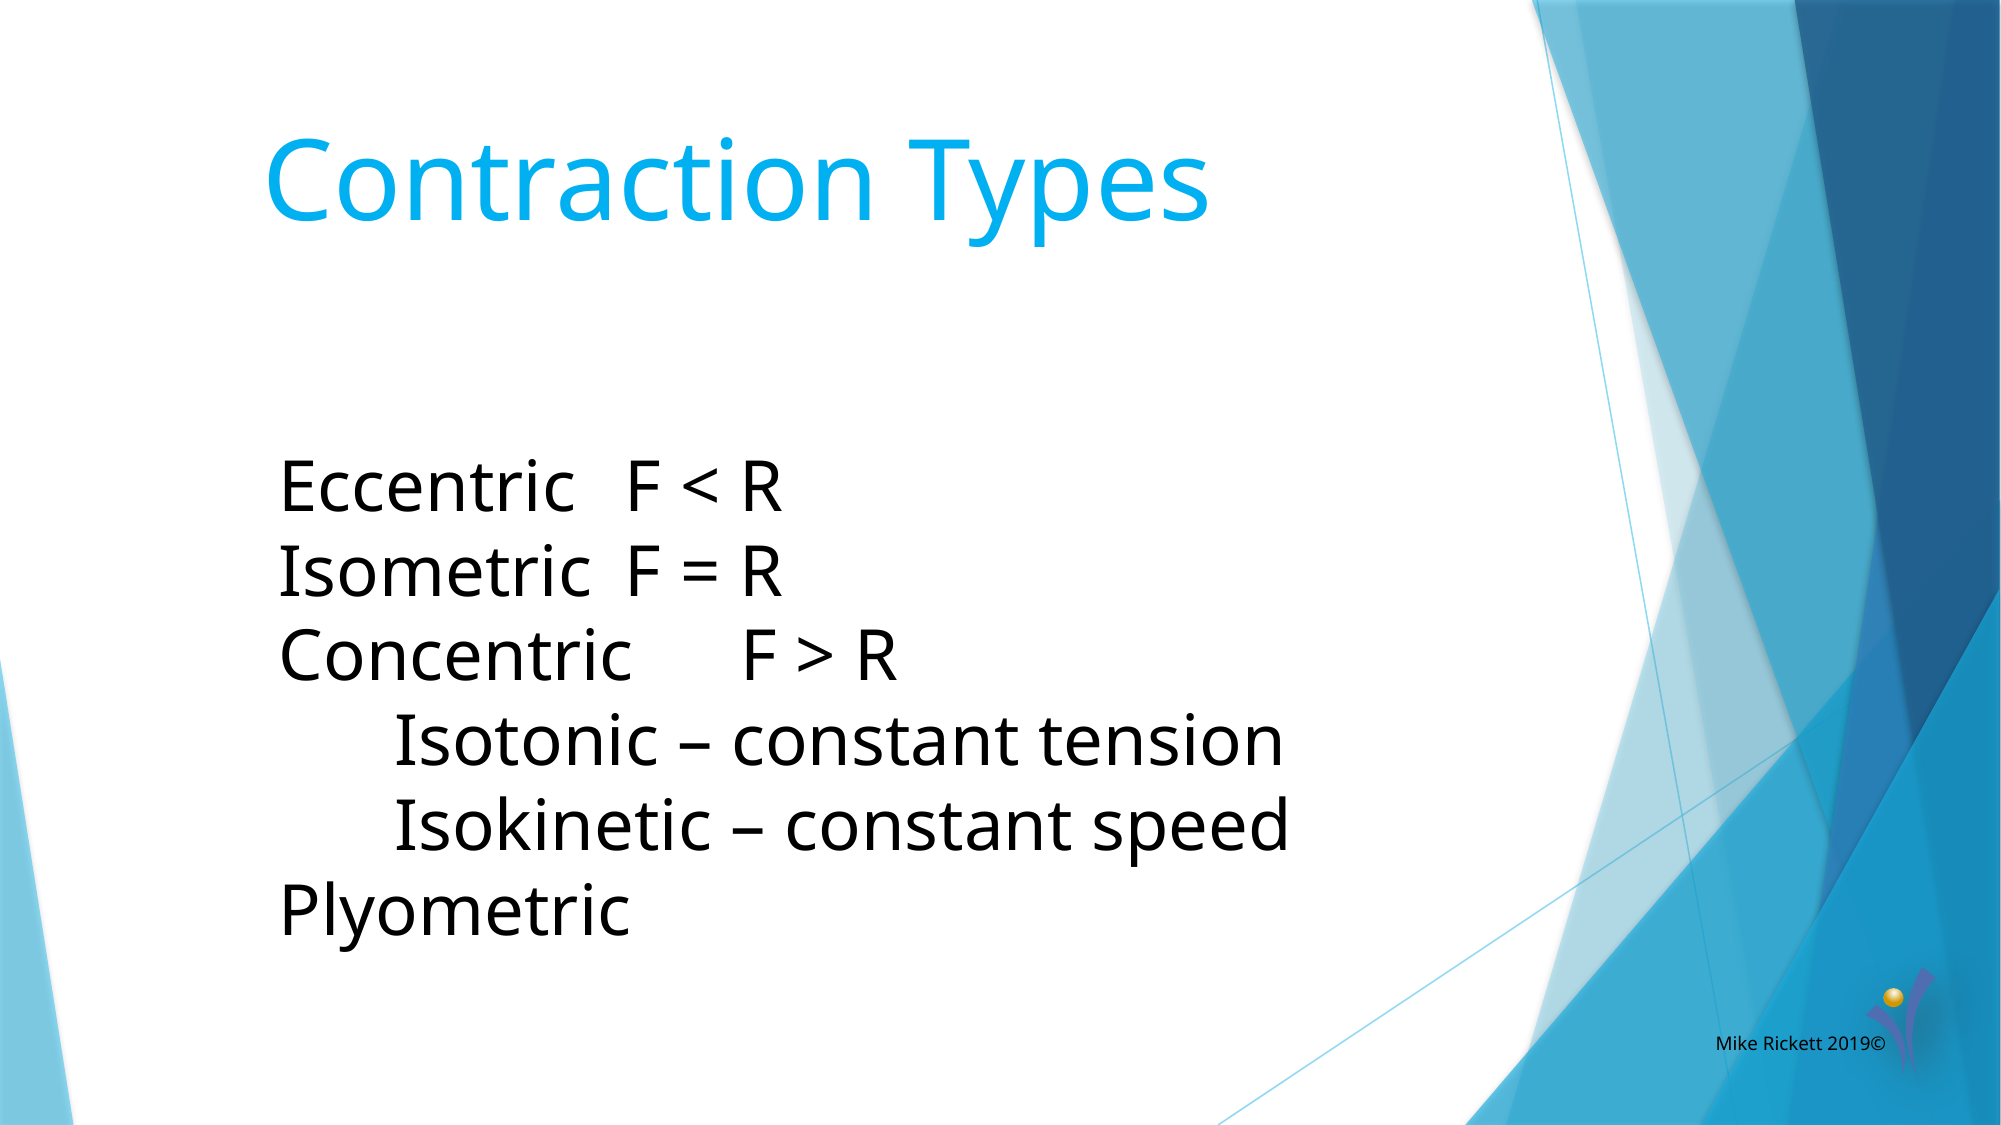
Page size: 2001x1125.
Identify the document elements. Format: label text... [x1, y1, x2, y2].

title Eccentric F < R Isometric F = R Concentric F > R Isotonic – constant tension Isokinetic – constant speed Plyometric [267, 425, 1505, 1025]
text_box Contraction Types [87, 100, 1388, 251]
